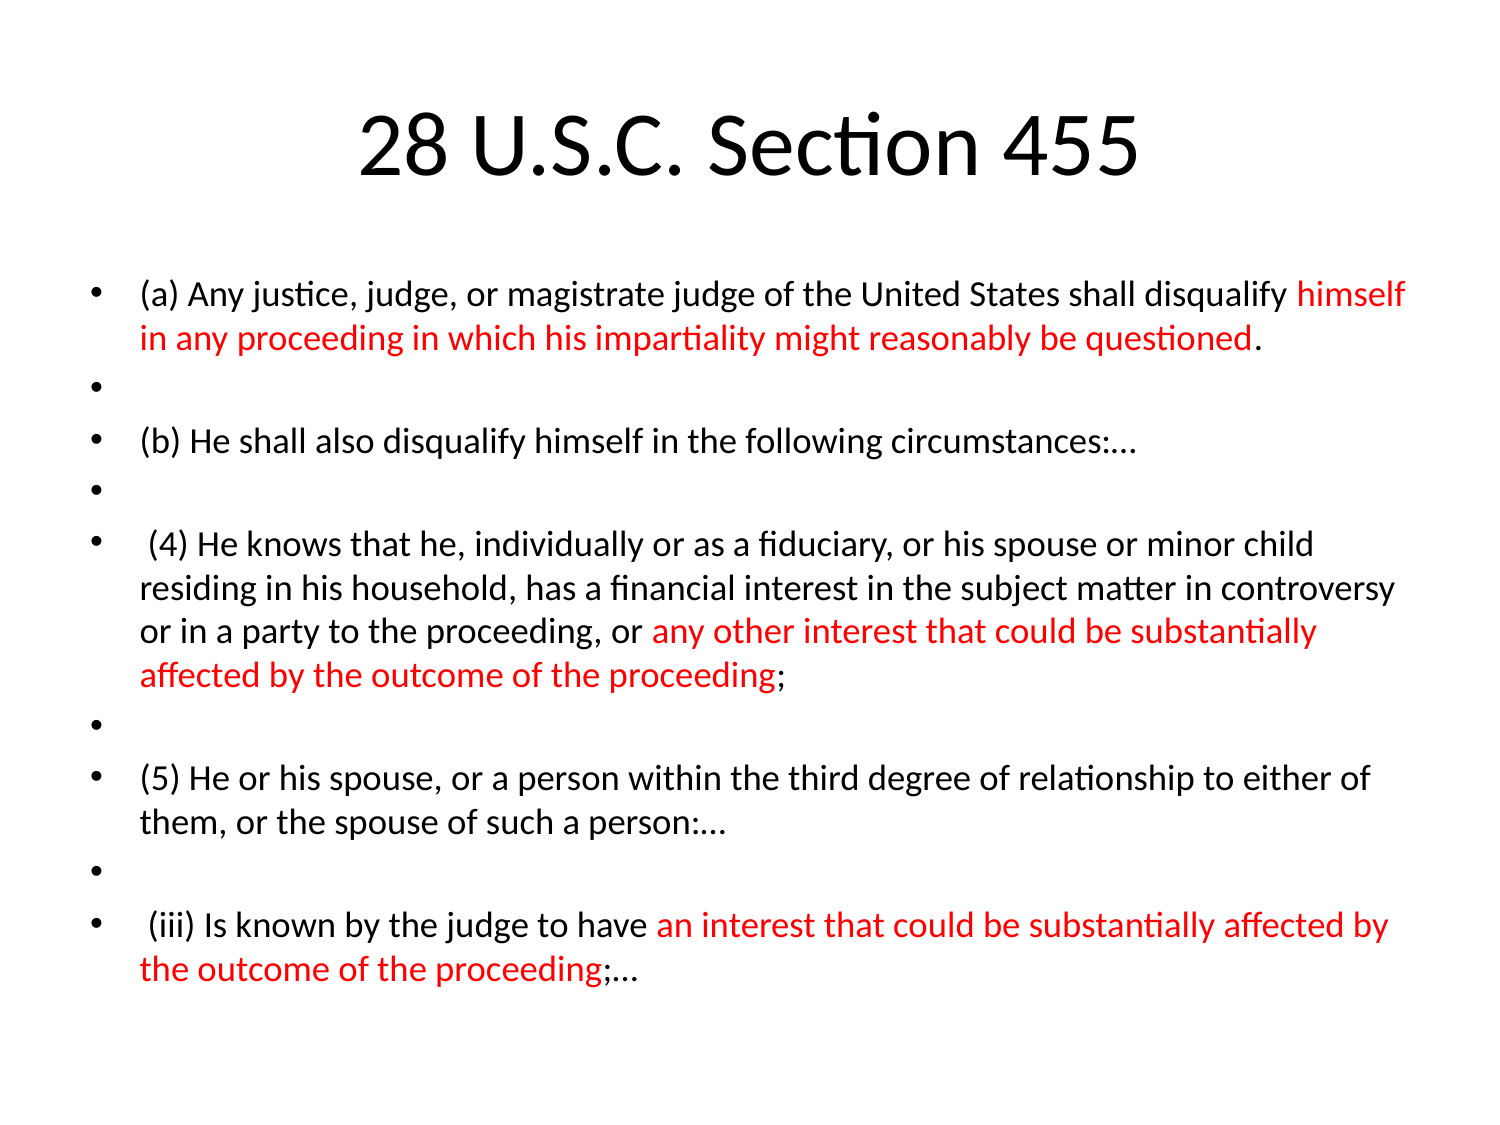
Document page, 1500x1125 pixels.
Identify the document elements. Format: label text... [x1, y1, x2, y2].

title 28 U.S.C. Section 455 [75, 45, 1425, 233]
list (a) Any justice, judge, or magistrate judge of the United States shall disqualify himself in any proceeding in which his impartiality might reasonably be questioned. (b) He shall also disqualify himself in the following circumstances:… (4) He knows that he, individually or as a fiduciary, or his spouse or minor child residing in his household, has a financial interest in the subject matter in controversy or in a party to the proceeding, or any other interest that could be substantially affected by the outcome of the proceeding; (5) He or his spouse, or a person within the third degree of relationship to either of them, or the spouse of such a person:… (iii) Is known by the judge to have an interest that could be substantially affected by the outcome of the proceeding;… [75, 262, 1425, 1005]
